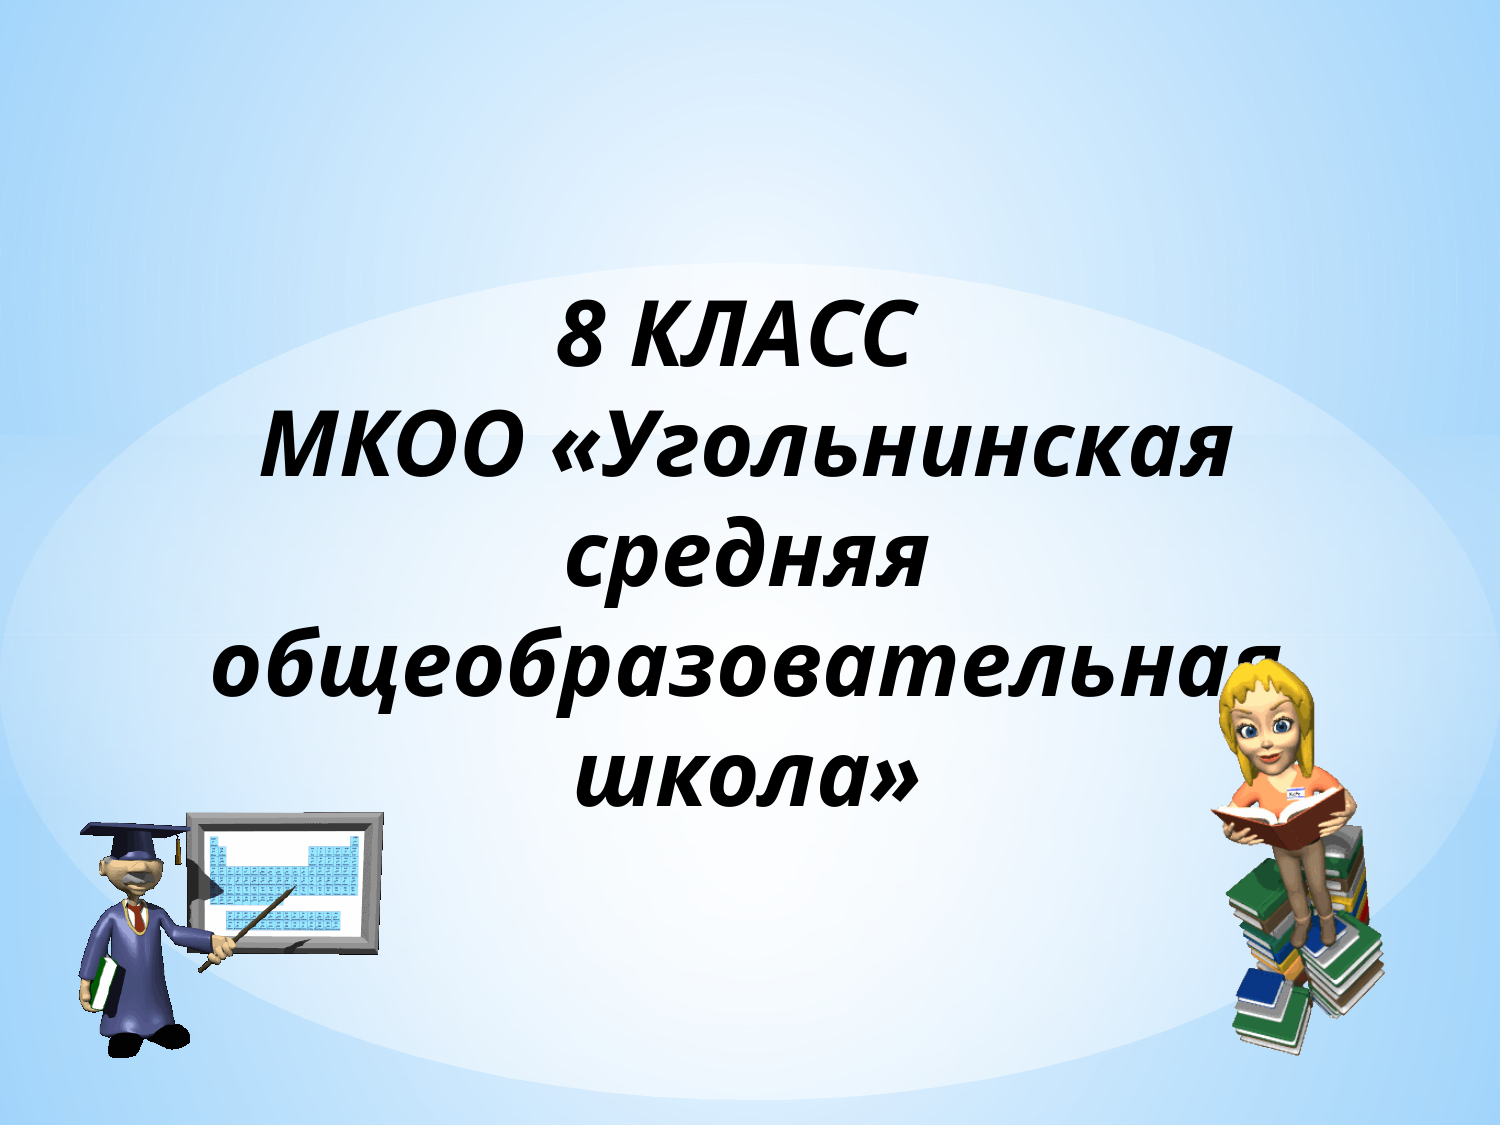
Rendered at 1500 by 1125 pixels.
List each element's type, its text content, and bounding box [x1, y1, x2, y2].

picture [1174, 639, 1420, 1068]
picture [52, 803, 405, 1062]
title 8 КЛАСС МКОО «Угольнинская средняя общеобразовательная школа» [29, 267, 1436, 787]
